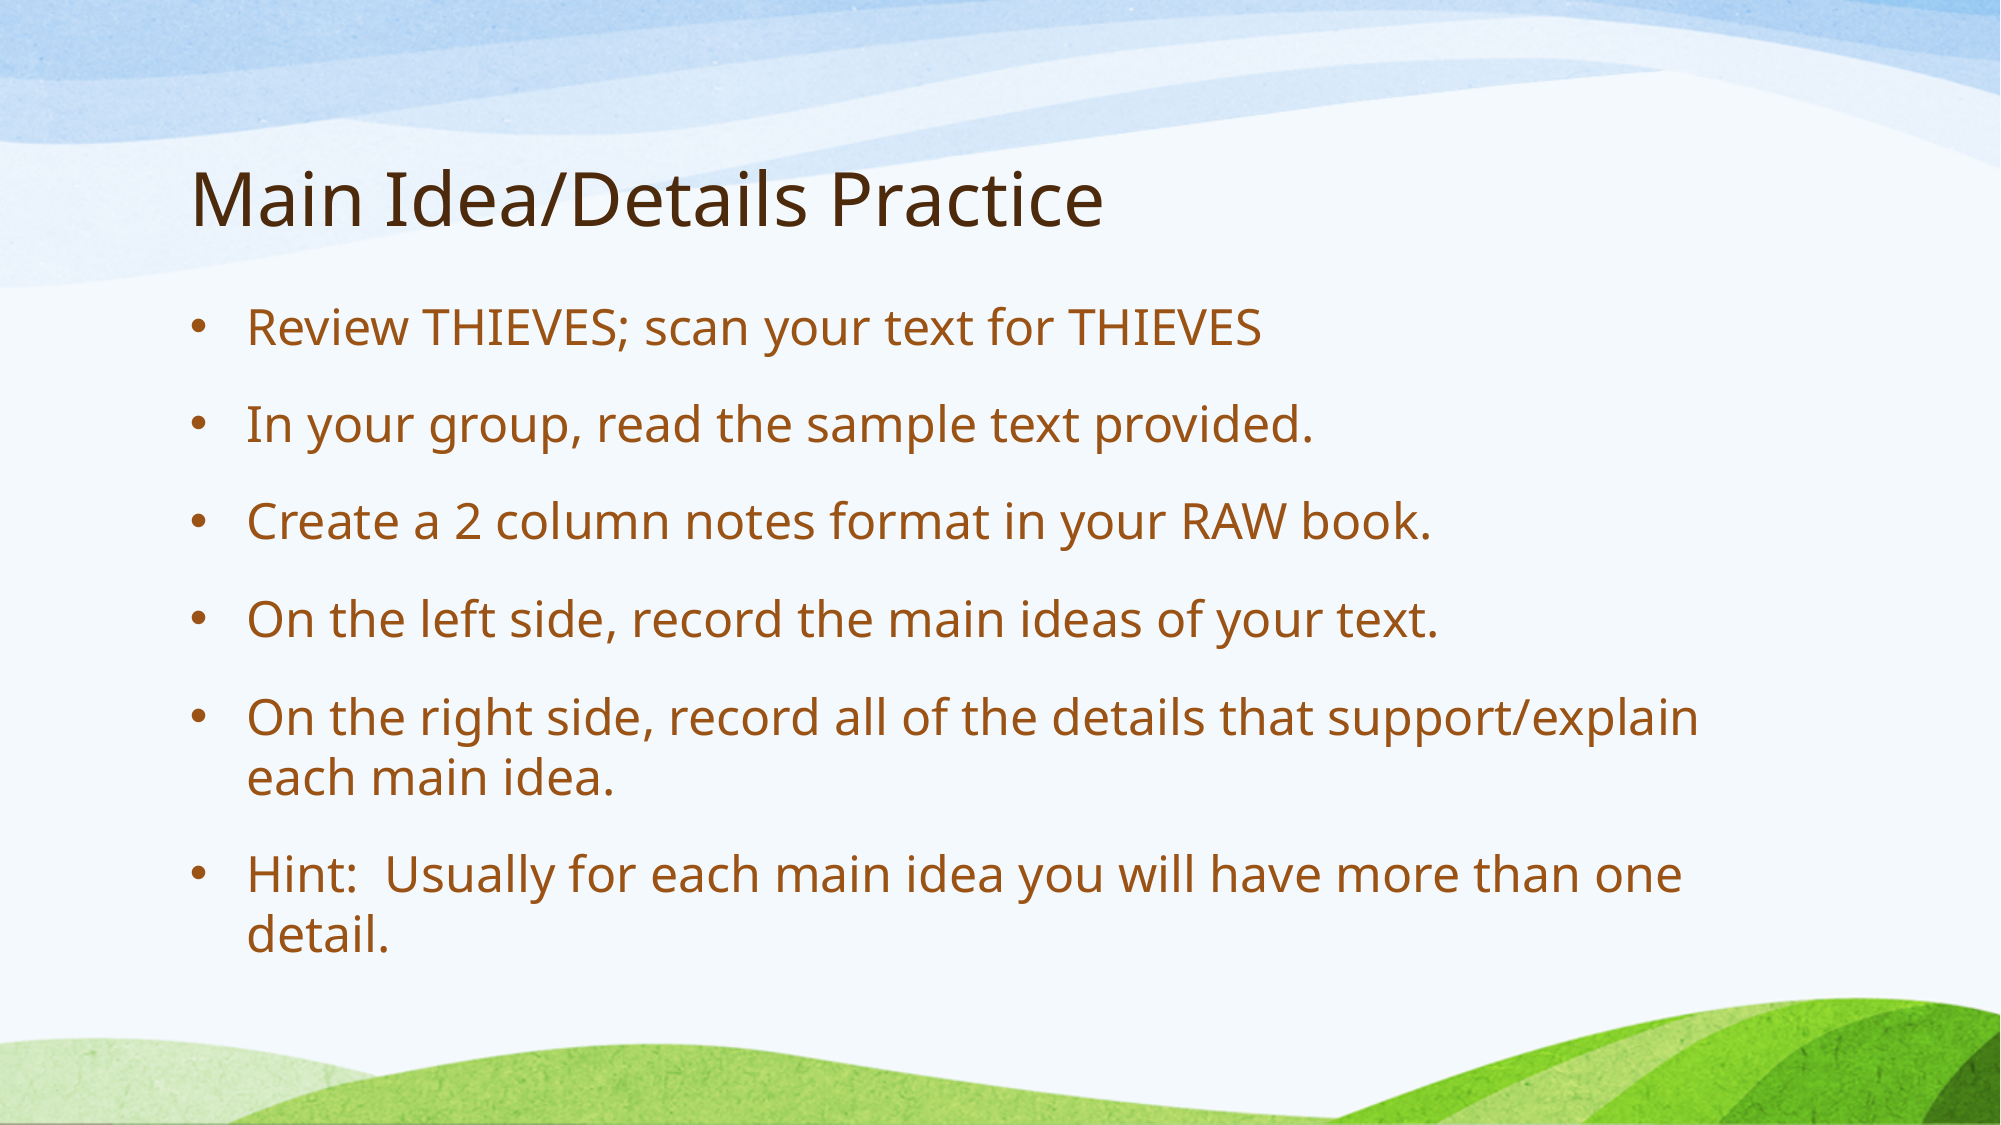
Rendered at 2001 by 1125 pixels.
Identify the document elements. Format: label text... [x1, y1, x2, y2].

title Main Idea/Details Practice [174, 50, 1825, 250]
picture [0, 0, 2001, 1125]
list Review THIEVES; scan your text for THIEVES In your group, read the sample text provided. Create a 2 column notes format in your RAW book. On the left side, record the main ideas of your text. On the right side, record all of the details that support/explain each main idea. Hint: Usually for each main idea you will have more than one detail. [174, 287, 1825, 982]
